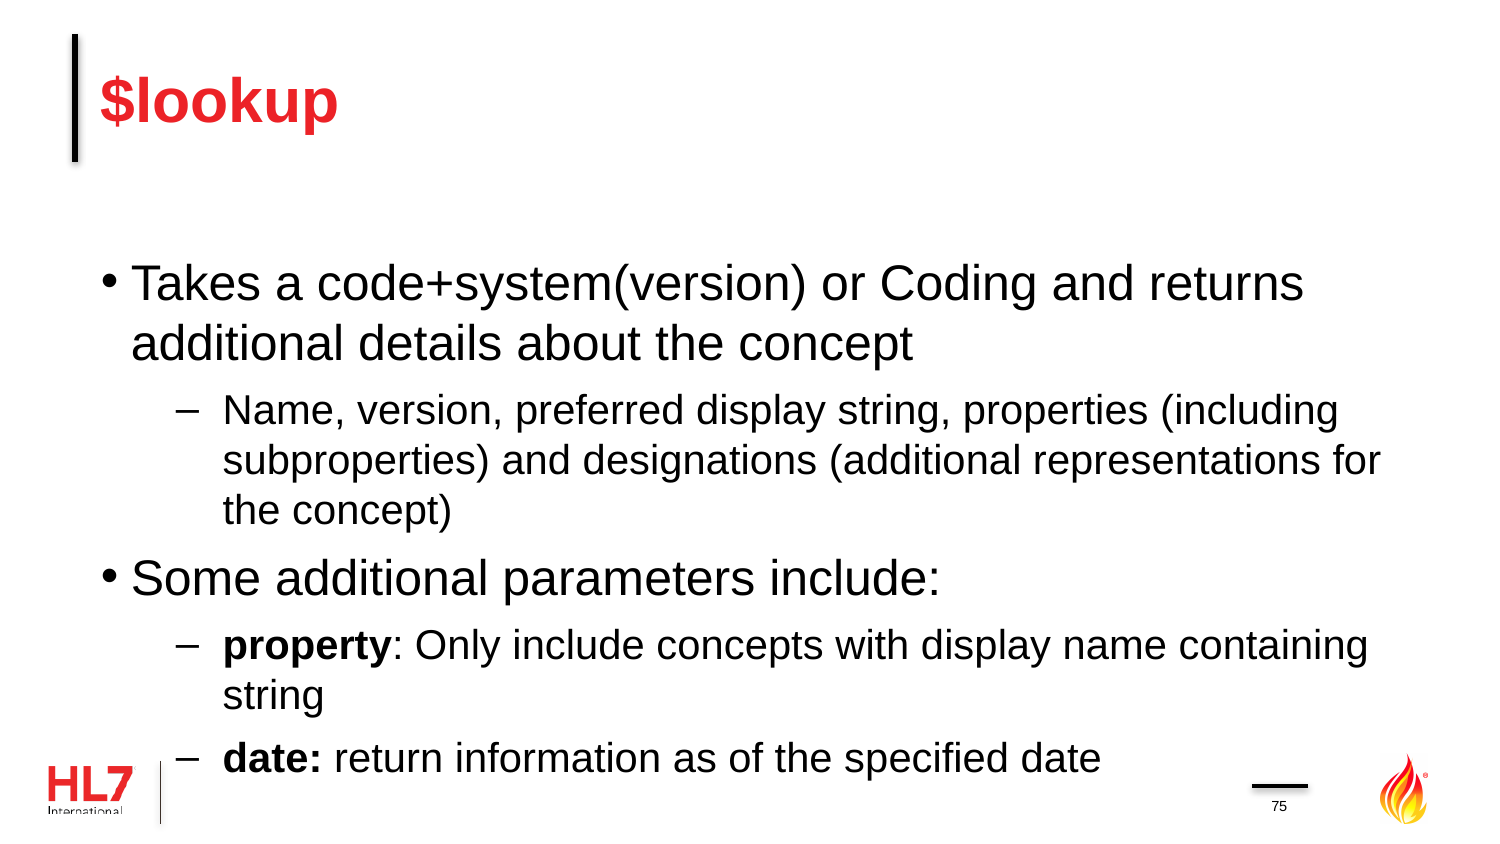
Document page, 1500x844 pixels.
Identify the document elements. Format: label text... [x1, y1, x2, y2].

slide_number 75 [1257, 788, 1302, 815]
title $lookup [100, 33, 1451, 163]
list Takes a code+system(version) or Coding and returns additional details about the concept Name, version, preferred display string, properties (including subproperties) and designations (additional representations for the concept) Some additional parameters include: property: Only include concepts with display name containing string date: return information as of the specified date [100, 250, 1451, 731]
picture [1380, 753, 1428, 824]
